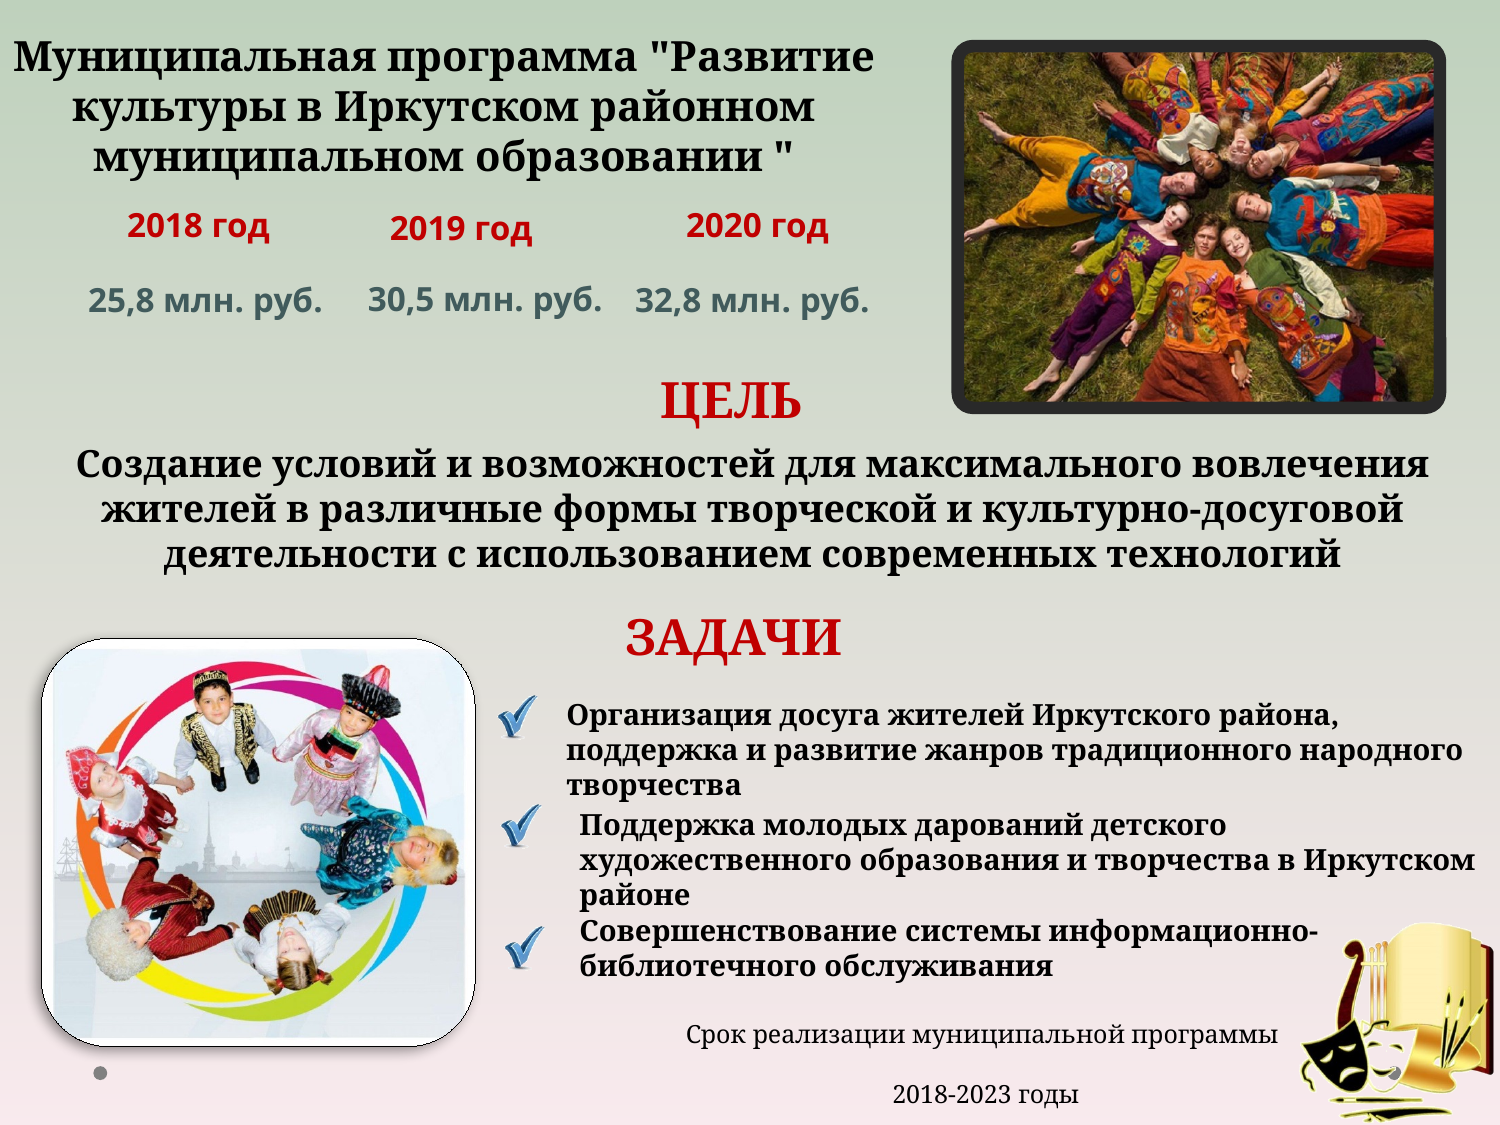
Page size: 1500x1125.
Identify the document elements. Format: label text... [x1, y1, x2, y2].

text_box Совершенствование системы информационно-библиотечного обслуживания [564, 919, 1294, 990]
text_box Срок реализации муниципальной программы 2018-2023 годы [585, 1011, 1288, 1116]
picture [957, 45, 1441, 409]
picture [493, 798, 548, 854]
text_box Поддержка молодых дарований детского художественного образования и творчества в Иркутском районе [564, 798, 1500, 919]
text_box Муниципальная программа "Развитие культуры в Иркутском районном муниципальном образовании " [0, 22, 919, 188]
text_box 2020 год [671, 196, 864, 252]
picture [496, 920, 552, 976]
picture [1293, 920, 1498, 1123]
picture [41, 637, 476, 1047]
text_box 25,8 млн. руб. [73, 270, 420, 328]
text_box 2018 год [112, 196, 305, 252]
picture [489, 689, 545, 745]
text_box Задачи [611, 597, 858, 673]
text_box Организация досуга жителей Иркутского района, поддержка и развитие жанров традиционного народного творчества [551, 689, 1500, 809]
text_box 32,8 млн. руб. [620, 271, 951, 328]
text_box 30,5 млн. руб. [352, 270, 750, 327]
text_box 2019 год [374, 199, 568, 255]
text_box Цель [645, 361, 831, 432]
text_box Создание условий и возможностей для максимального вовлечения жителей в различные формы творческой и культурно-досуговой деятельности с использованием современных технологий [0, 432, 1500, 583]
